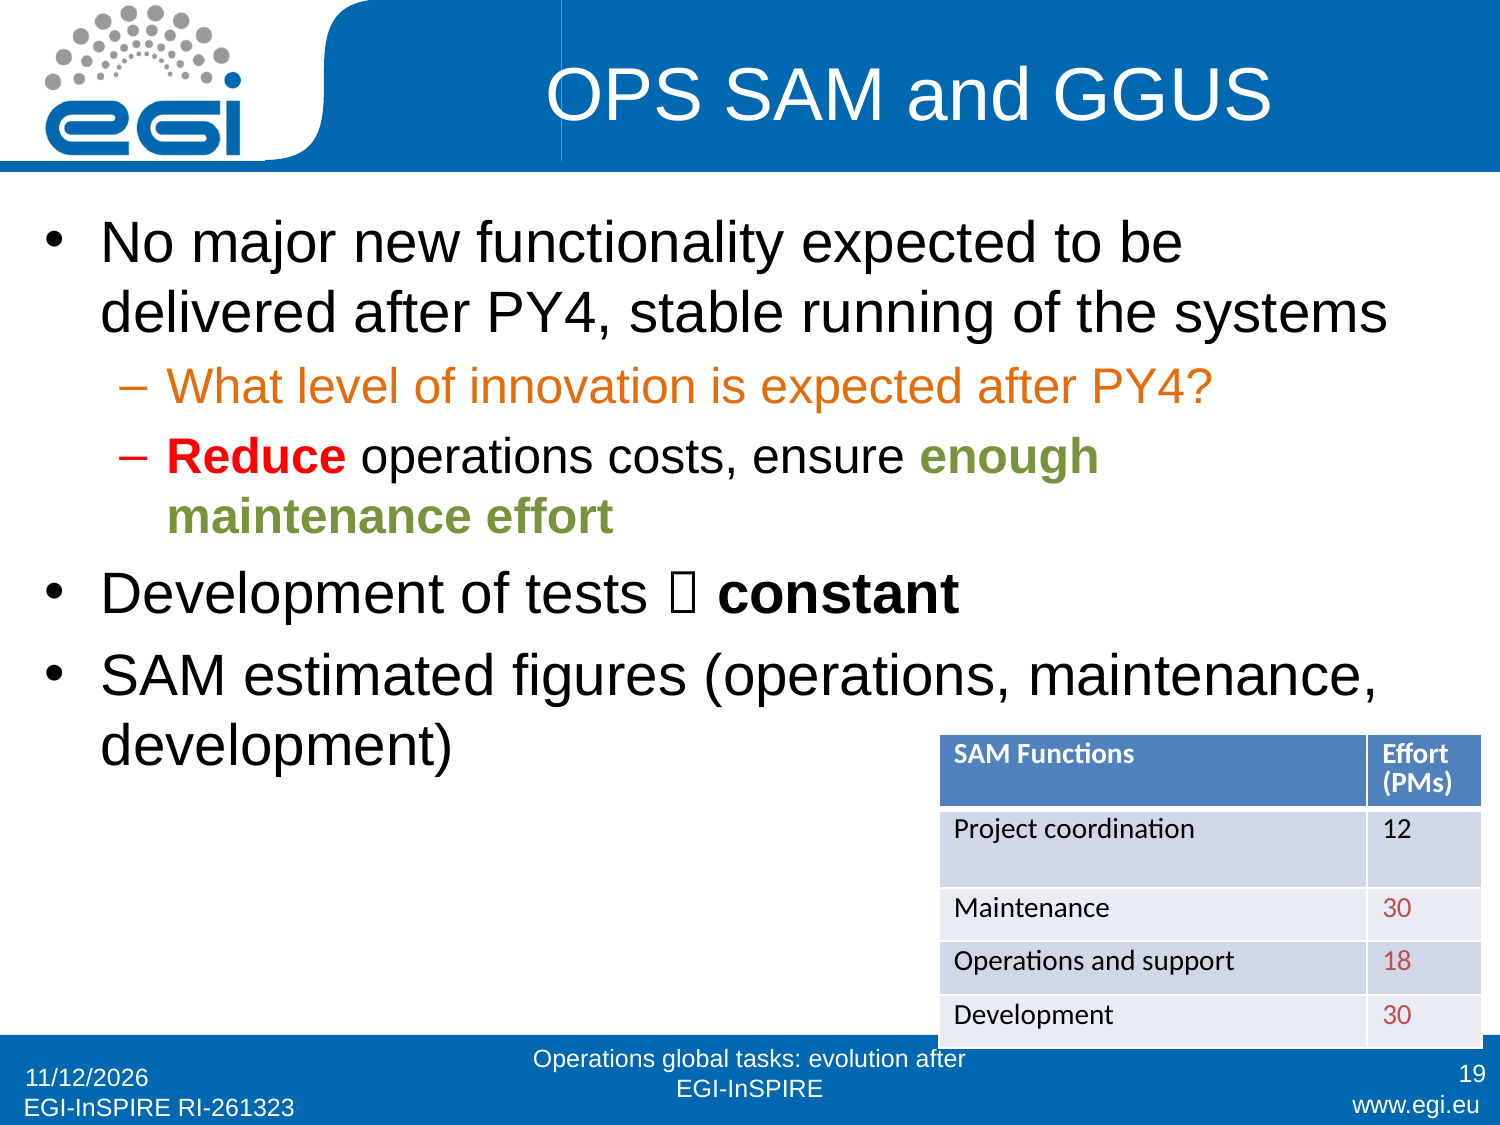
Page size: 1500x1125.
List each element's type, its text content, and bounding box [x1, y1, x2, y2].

table_header SAM Functions [940, 735, 1366, 806]
table_cell Project coordination [940, 812, 1366, 887]
table_cell Operations and support [940, 942, 1366, 994]
table_cell 30 [1368, 889, 1481, 940]
table_cell 18 [1368, 942, 1481, 994]
table_cell Development [940, 996, 1366, 1047]
table_cell Maintenance [940, 889, 1366, 940]
table_header Effort (PMs) [1368, 735, 1481, 806]
table_cell 30 [1368, 996, 1481, 1047]
list No major new functionality expected to be delivered after PY4, stable running of the systems What level of innovation is expected after PY4? Reduce operations costs, ensure enough maintenance effort Development of tests  constant SAM estimated figures (operations, maintenance, development) [29, 196, 1425, 975]
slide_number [10, 1046, 361, 1106]
title OPS SAM and GGUS [348, 19, 1471, 161]
slide_number 19 [1151, 1042, 1500, 1103]
footer Operations global tasks: evolution after EGI-InSPIRE [512, 1042, 988, 1103]
table_cell 12 [1368, 812, 1481, 887]
picture [0, 0, 265, 161]
